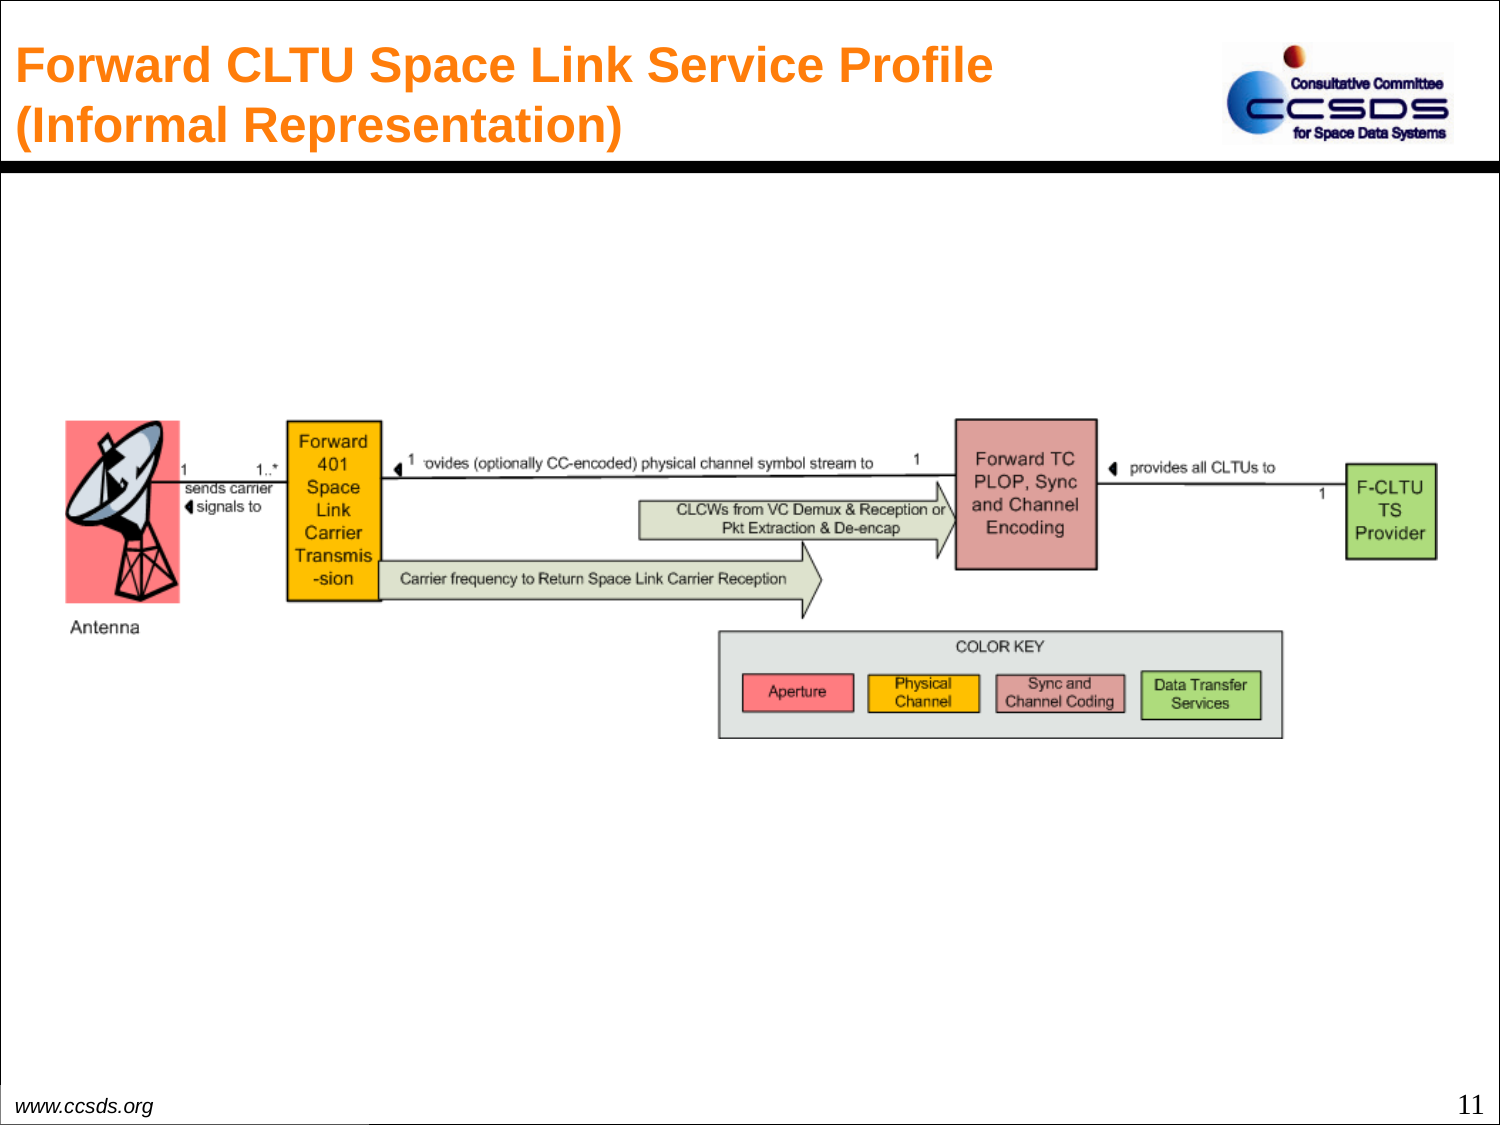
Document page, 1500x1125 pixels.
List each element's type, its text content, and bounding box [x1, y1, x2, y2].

slide_number 11 [1149, 1077, 1500, 1125]
picture [65, 418, 1438, 740]
picture [1222, 42, 1454, 145]
title Forward CLTU Space Link Service Profile (Informal Representation) [0, 42, 1205, 143]
